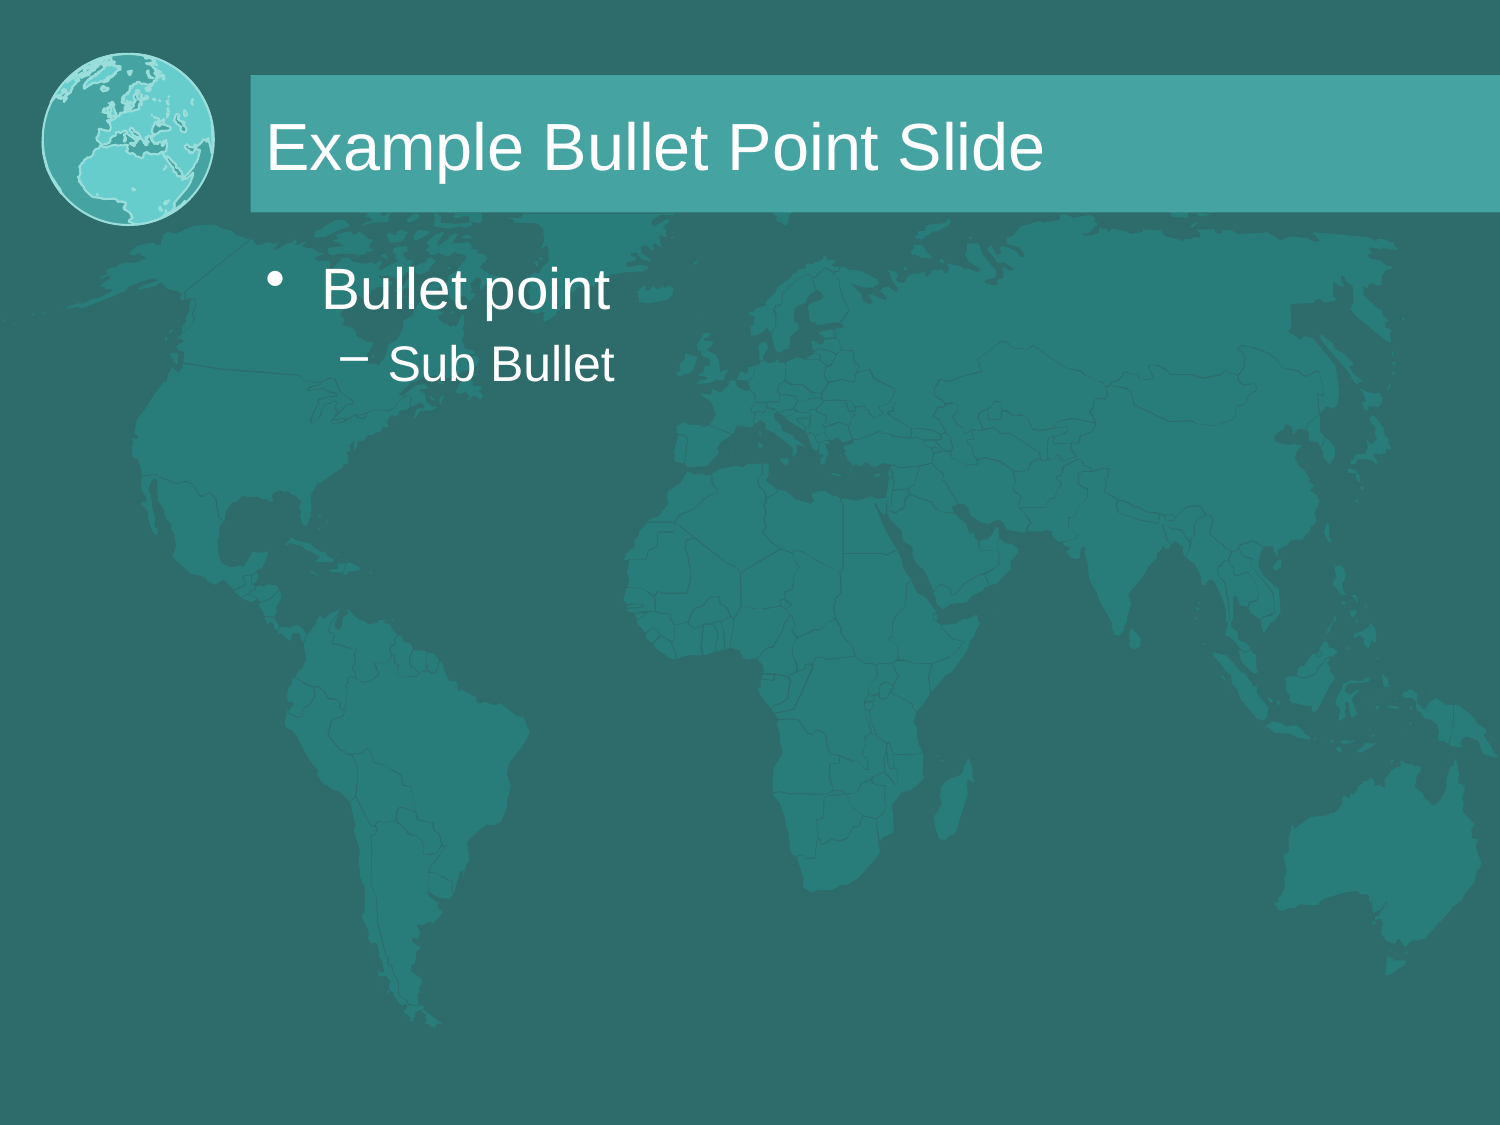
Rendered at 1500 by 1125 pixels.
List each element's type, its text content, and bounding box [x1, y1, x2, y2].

title Example Bullet Point Slide [250, 75, 1500, 213]
list Bullet point Sub Bullet [250, 243, 1294, 959]
